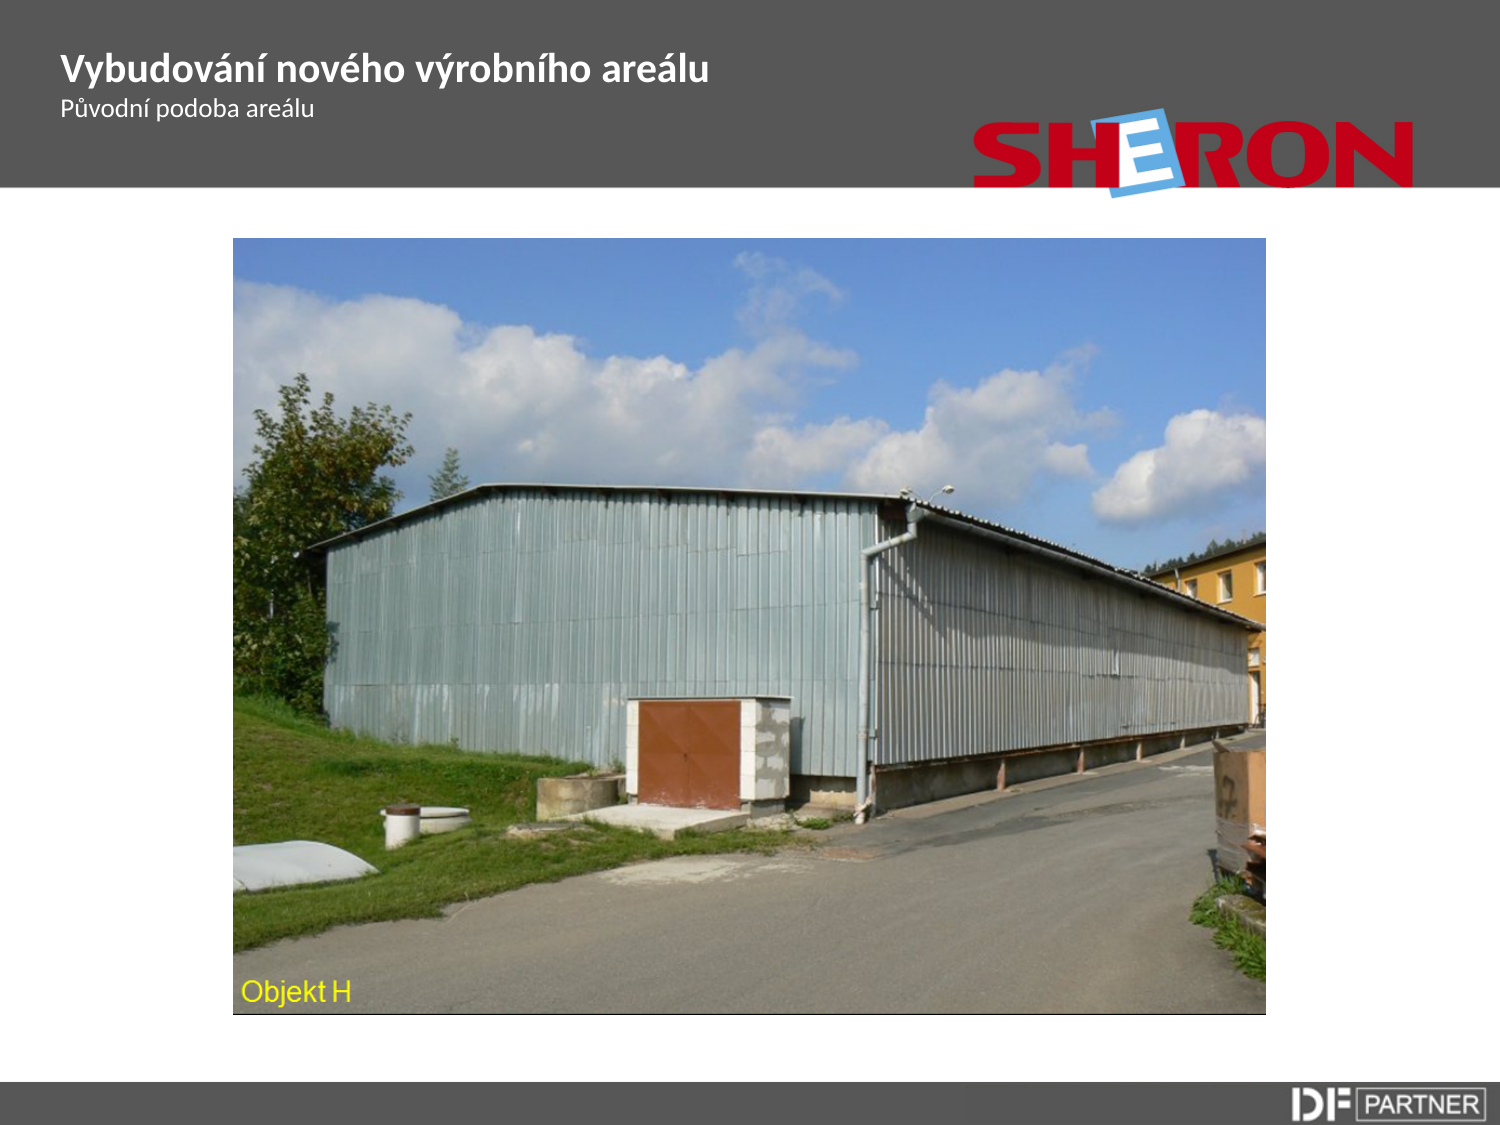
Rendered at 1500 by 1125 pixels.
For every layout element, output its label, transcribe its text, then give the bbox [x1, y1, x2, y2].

text_box [45, 238, 1454, 1036]
text_box Vybudování nového výrobního areálu [45, 38, 1190, 93]
picture [0, 0, 1500, 1125]
text_box Původní podoba areálu [45, 93, 1190, 122]
